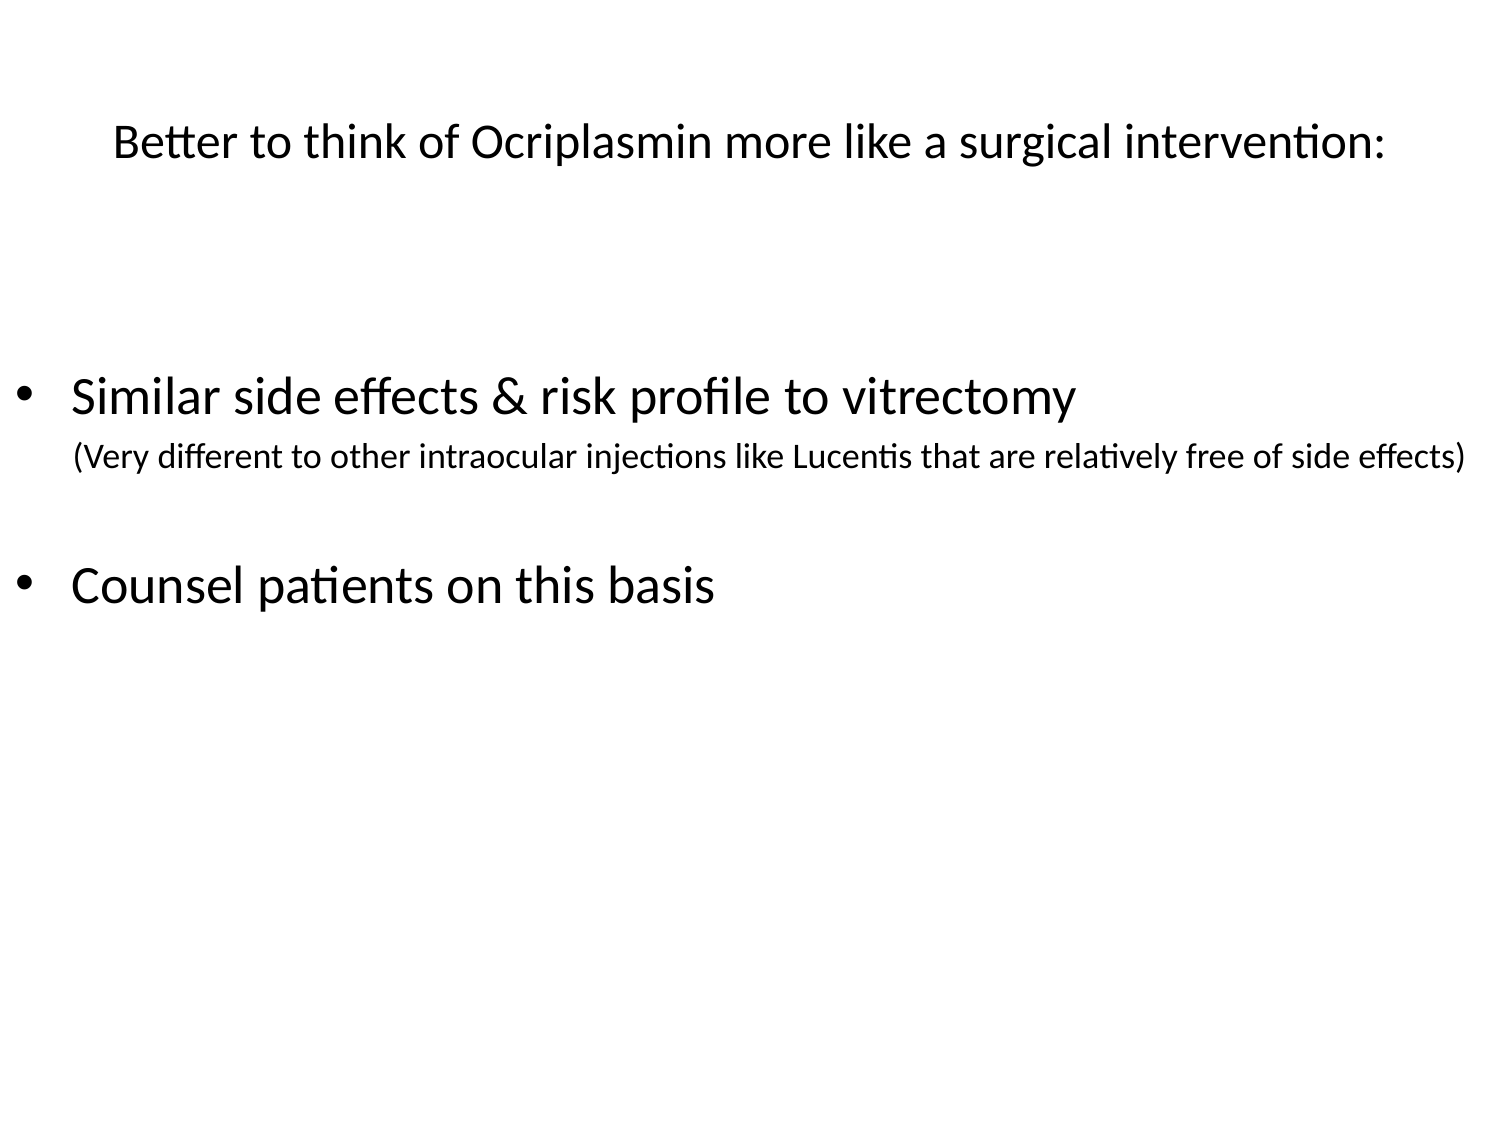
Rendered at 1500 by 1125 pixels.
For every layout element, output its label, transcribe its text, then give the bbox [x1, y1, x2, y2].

list Similar side effects & risk profile to vitrectomy (Very different to other intraocular injections like Lucentis that are relatively free of side effects) Counsel patients on this basis [0, 262, 1500, 1005]
title Better to think of Ocriplasmin more like a surgical intervention: [75, 45, 1425, 233]
